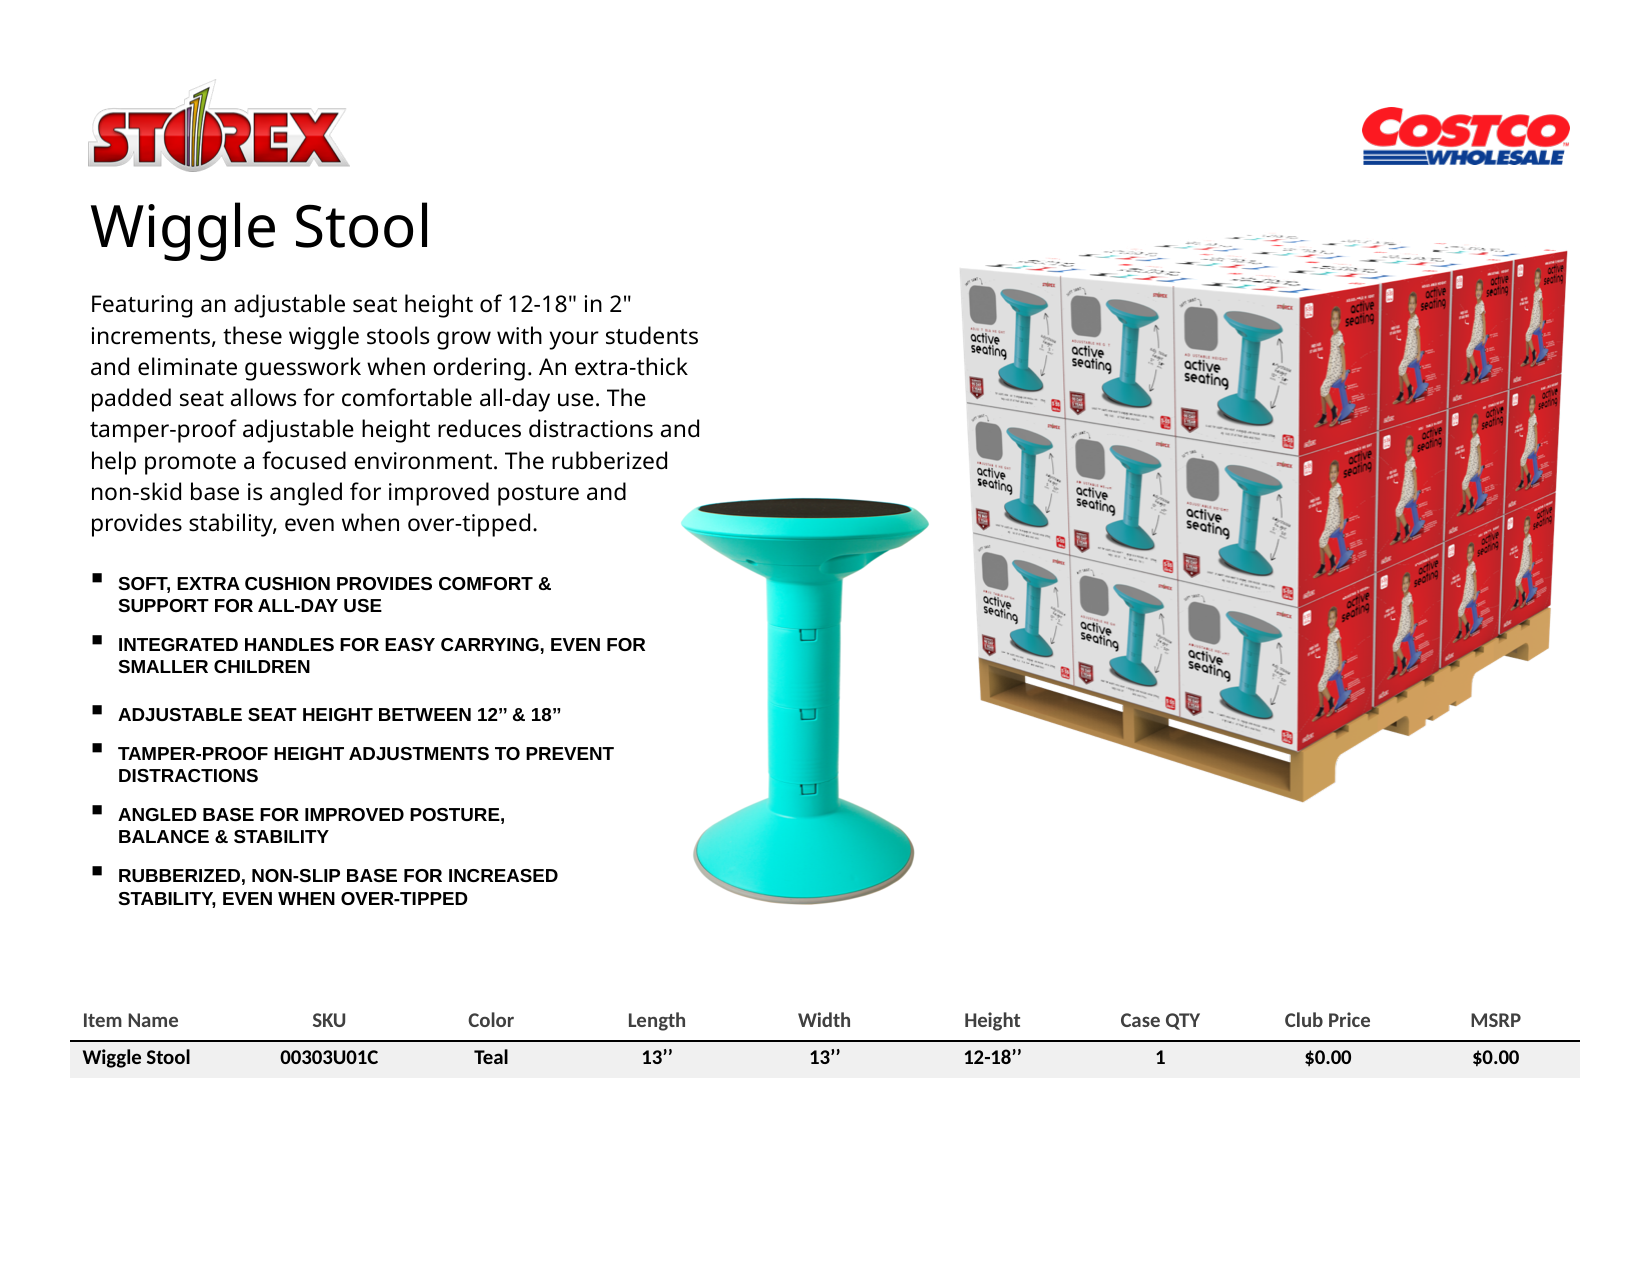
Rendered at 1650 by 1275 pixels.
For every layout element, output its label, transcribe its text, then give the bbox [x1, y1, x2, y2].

picture [88, 79, 350, 172]
list Wiggle Stool [75, 200, 660, 271]
table_cell Wiggle Stool [70, 1042, 249, 1078]
table_cell $0.00 [1412, 1042, 1580, 1078]
table_header MSRP [1412, 1004, 1580, 1040]
table_cell 12-18’’ [909, 1042, 1077, 1078]
table_header Club Price [1244, 1004, 1412, 1040]
table_cell 1 [1077, 1042, 1244, 1078]
text_box Featuring an adjustable seat height of 12-18" in 2" increments, these wiggle stools grow with your students and eliminate guesswork when ordering. An extra-thick padded seat allows for comfortable all-day use. The tamper-proof adjustable height reduces distractions and help promote a focused environment. The rubberized non-skid base is angled for improved posture and provides stability, even when over-tipped. SOFT, EXTRA CUSHION PROVIDES COMFORT & SUPPORT FOR ALL-DAY USE INTEGRATED HANDLES FOR EASY CARRYING, EVEN FOR SMALLER CHILDREN ADJUSTABLE SEAT HEIGHT BETWEEN 12’’ & 18’’ TAMPER-PROOF HEIGHT ADJUSTMENTS TO PREVENT DISTRACTIONS ANGLED BASE FOR IMPROVED POSTURE, BALANCE & STABILITY RUBBERIZED, NON-SLIP BASE FOR INCREASED STABILITY, EVEN WHEN OVER-TIPPED [75, 271, 725, 420]
picture [941, 231, 1587, 804]
picture [671, 471, 940, 934]
table_cell 13’’ [741, 1042, 909, 1078]
table_header Height [909, 1004, 1077, 1040]
table_cell Teal [409, 1042, 573, 1078]
table_header Length [573, 1004, 741, 1040]
table_cell 00303U01C [249, 1042, 409, 1078]
table_header SKU [249, 1004, 409, 1040]
table_cell 13’’ [573, 1042, 741, 1078]
table_header Item Name [70, 1004, 249, 1040]
table_header Case QTY [1077, 1004, 1244, 1040]
table_cell $0.00 [1244, 1042, 1412, 1078]
picture [1362, 107, 1570, 166]
table_header Color [409, 1004, 573, 1040]
table_header Width [741, 1004, 909, 1040]
